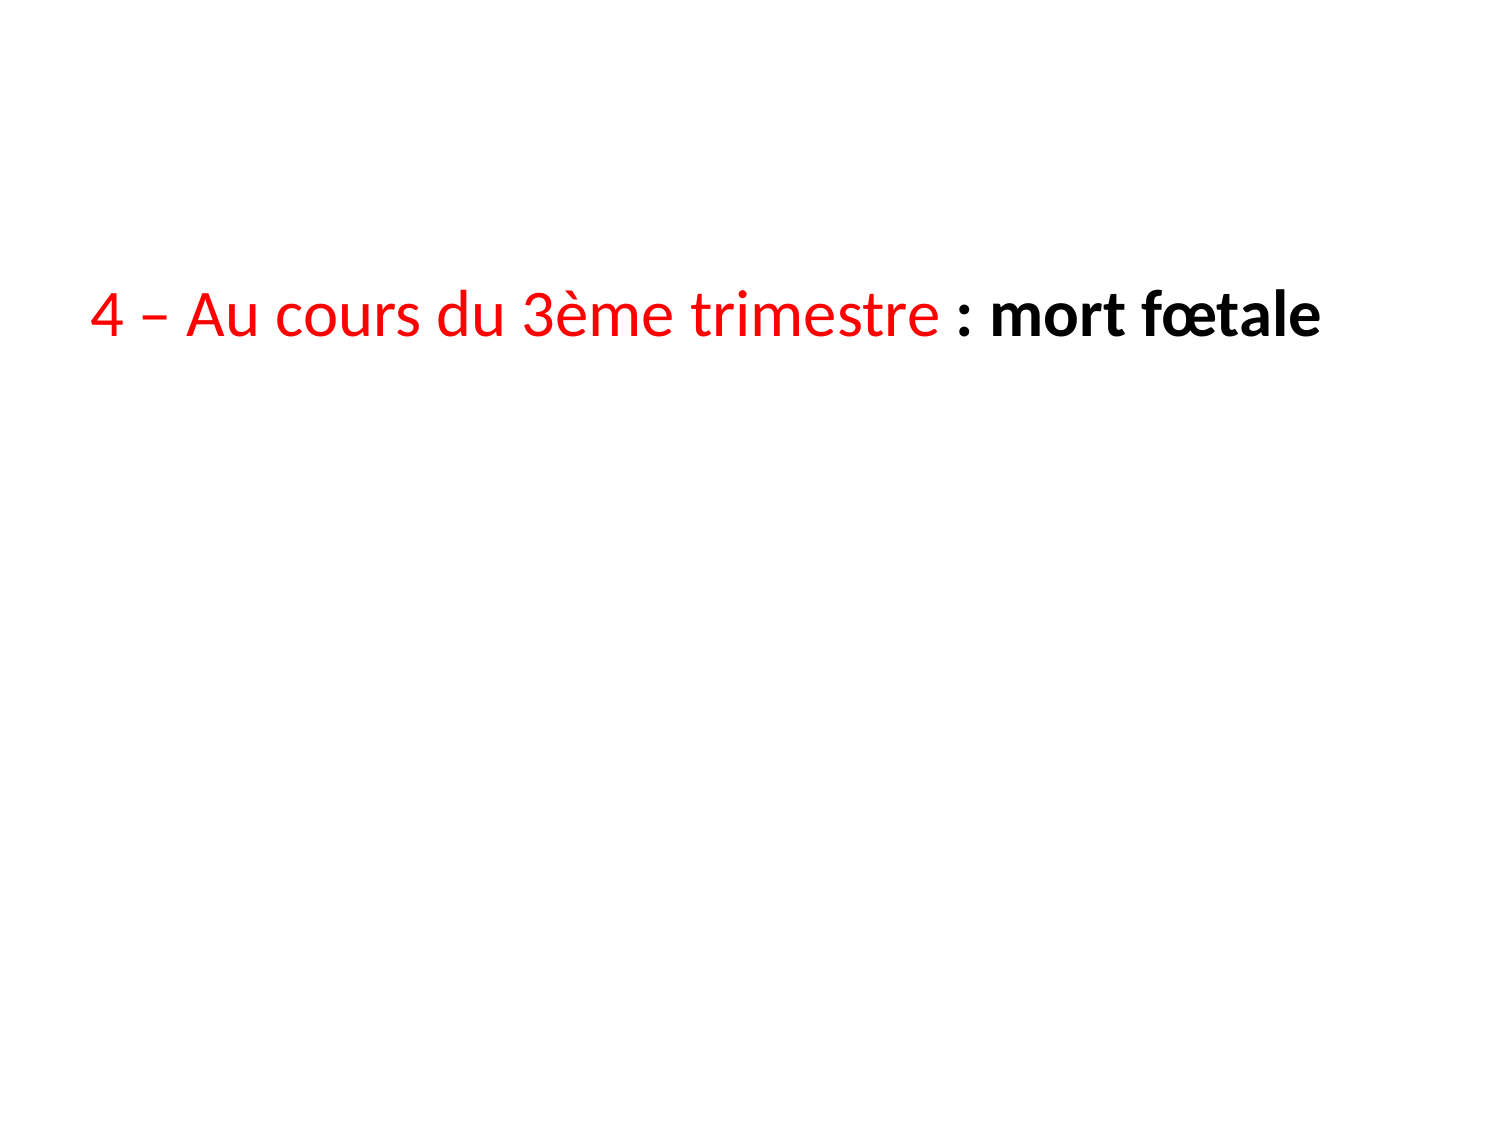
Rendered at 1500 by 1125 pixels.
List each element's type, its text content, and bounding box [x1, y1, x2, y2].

list 4 – Au cours du 3ème trimestre : mort fœtale [75, 262, 1425, 1005]
